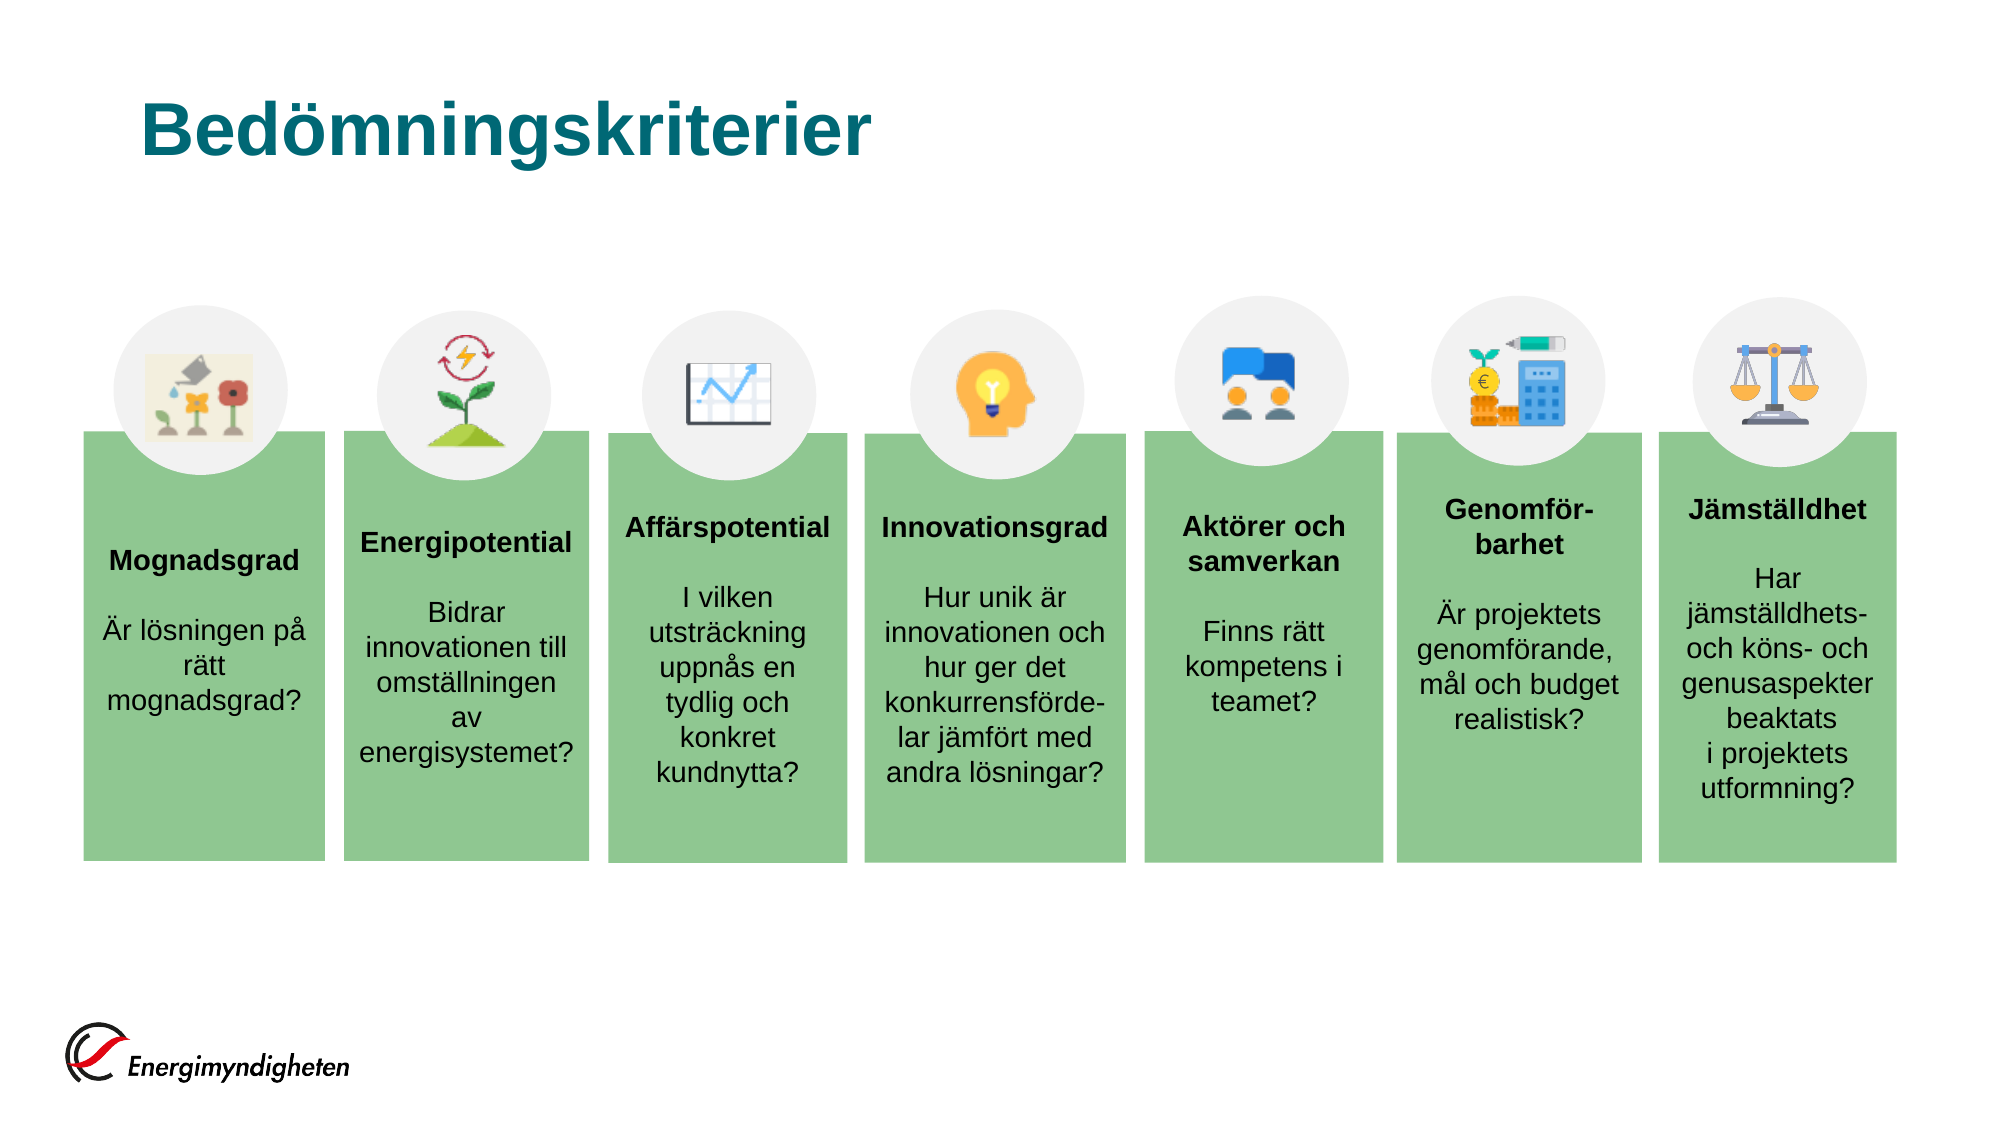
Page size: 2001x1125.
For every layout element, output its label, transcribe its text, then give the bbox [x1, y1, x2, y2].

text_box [1658, 297, 1897, 863]
title Bedömningskriterier [125, 82, 1897, 272]
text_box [1144, 295, 1384, 863]
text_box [344, 310, 590, 861]
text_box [864, 309, 1126, 863]
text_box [1396, 295, 1643, 863]
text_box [83, 305, 326, 861]
picture [65, 1022, 349, 1083]
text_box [608, 310, 848, 863]
